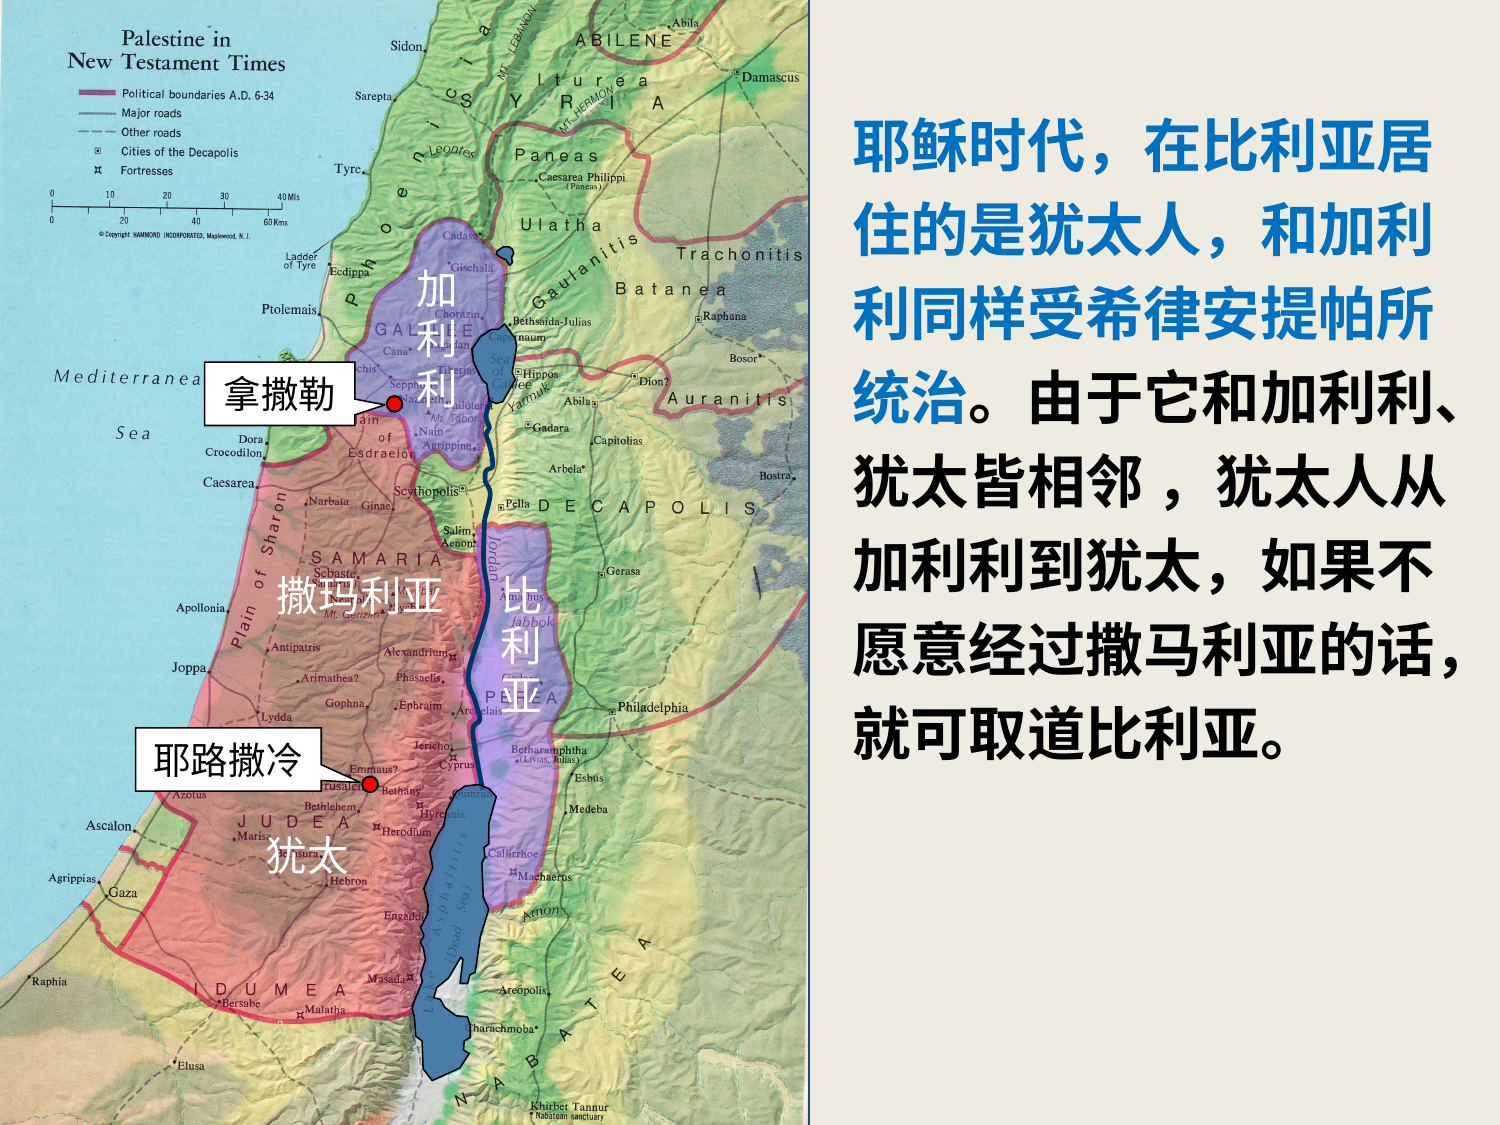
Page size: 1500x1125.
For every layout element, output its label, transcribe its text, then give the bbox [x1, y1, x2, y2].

picture [0, 0, 809, 1125]
text_box 耶稣时代，在比利亚居住的是犹太人，和加利利同样受希律安提帕所统治。由于它和加利利、犹太皆相邻 ，犹太人从加利利到犹太，如果不愿意经过撒马利亚的话，就可取道比利亚。 [837, 87, 1500, 774]
